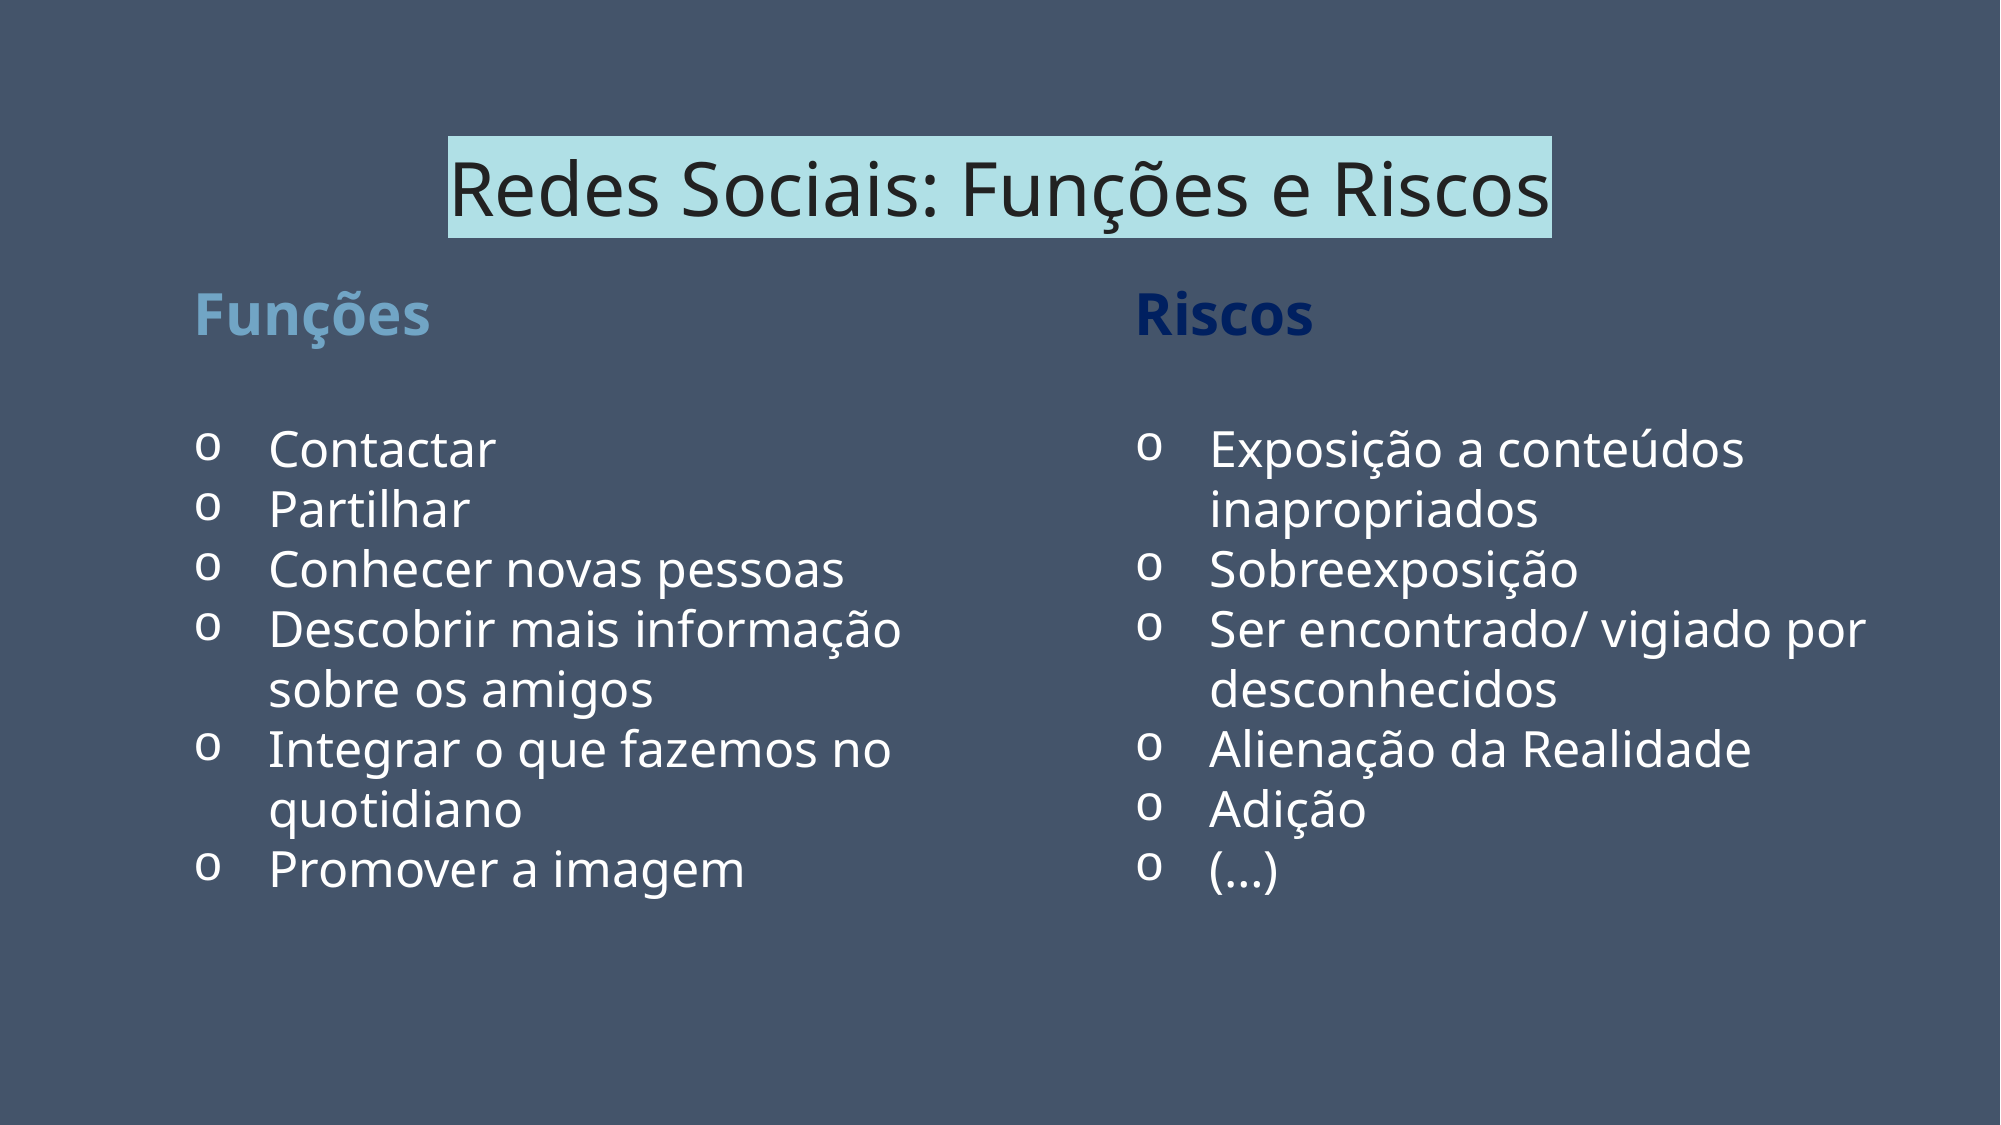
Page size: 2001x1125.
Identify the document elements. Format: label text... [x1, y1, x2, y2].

text_box Funções Contactar Partilhar Conhecer novas pessoas Descobrir mais informação sobre os amigos Integrar o que fazemos no quotidiano Promover a imagem [178, 262, 971, 1078]
text_box Redes Sociais: Funções e Riscos [324, 113, 1675, 233]
text_box Riscos Exposição a conteúdos inapropriados Sobreexposição Ser encontrado/ vigiado por desconhecidos Alienação da Realidade Adição (…) [1119, 262, 1938, 1078]
